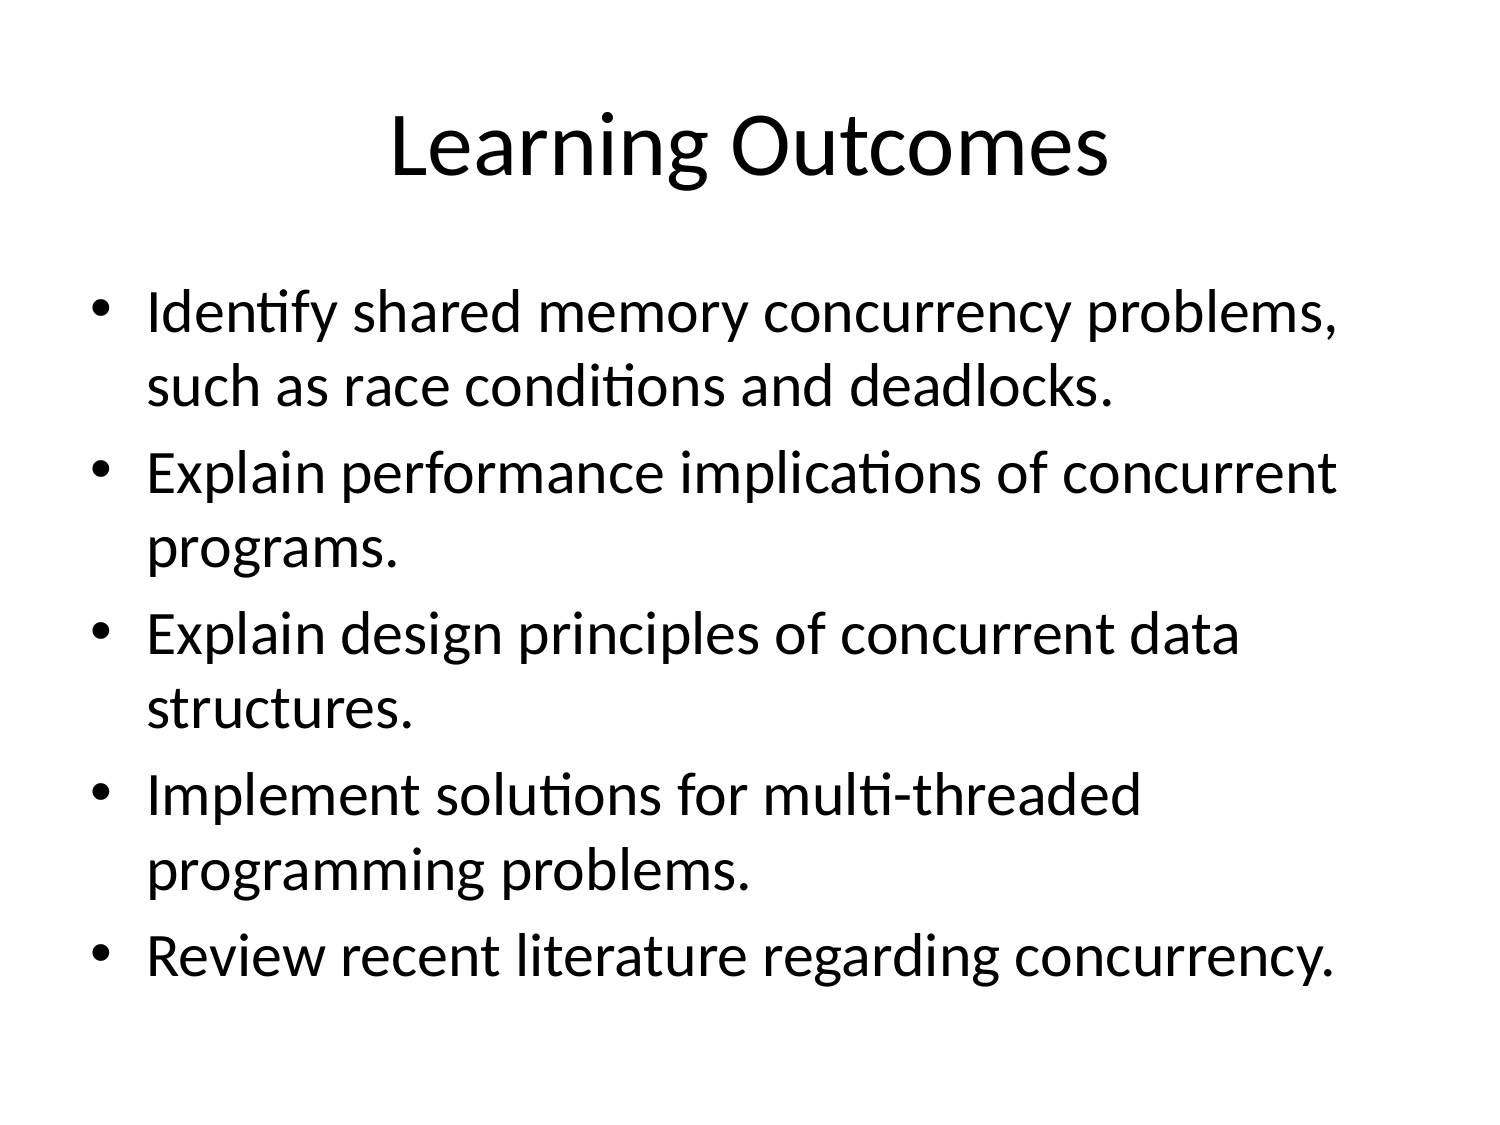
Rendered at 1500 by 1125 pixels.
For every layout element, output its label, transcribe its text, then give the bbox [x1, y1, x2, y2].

list Identify shared memory concurrency problems, such as race conditions and deadlocks. Explain performance implications of concurrent programs. Explain design principles of concurrent data structures. Implement solutions for multi-threaded programming problems. Review recent literature regarding concurrency. [75, 262, 1425, 1005]
title Learning Outcomes [75, 45, 1425, 233]
